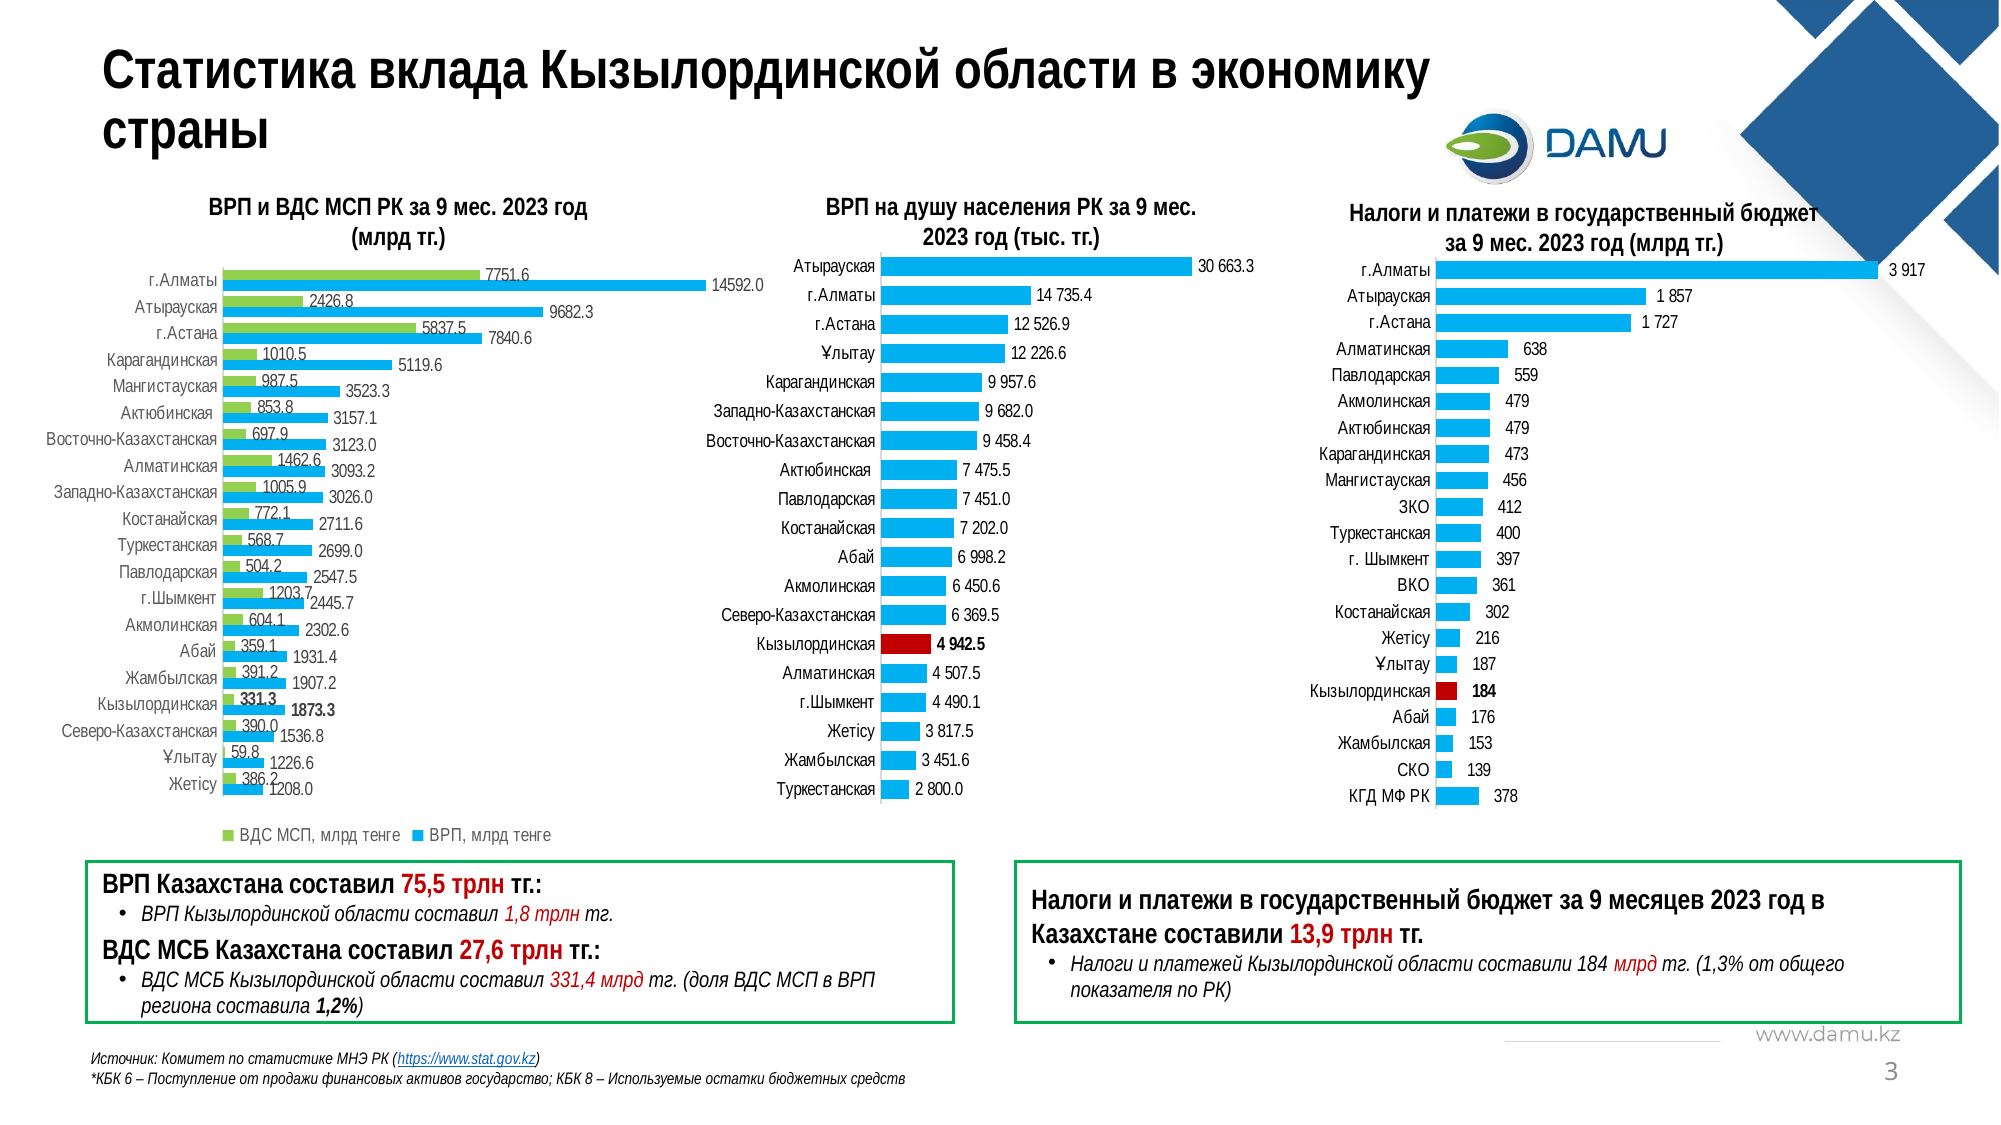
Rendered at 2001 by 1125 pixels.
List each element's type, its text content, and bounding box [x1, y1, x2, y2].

text_box ВРП на душу населения РК за 9 мес. 2023 год (тыс. тг.) [800, 183, 1223, 240]
chart [9, 240, 1257, 853]
text_box Источник: Комитет по статистике МНЭ РК (https://www.stat.gov.kz) *КБК 6 – Поступление от продажи финансовых активов государство; КБК 8 – Используемые остатки бюджетных средств [76, 1040, 1573, 1096]
chart [1296, 245, 1958, 821]
text_box Налоги и платежи в государственный бюджет за 9 месяцев 2023 год в Казахстане составили 13,9 трлн тг. Налоги и платежей Кызылординской области составили 184 млрд тг. (1,3% от общего показателя по РК) [1015, 861, 1962, 1024]
text_box ВРП Казахстана составил 75,5 трлн тг.: ВРП Кызылординской области составил 1,8 трлн тг. ВДС МСБ Казахстана составил 27,6 трлн тг.: ВДС МСБ Кызылординской области составил 331,4 млрд тг. (доля ВДС МСП в ВРП региона составила 1,2%) [85, 861, 954, 1024]
title Статистика вклада Кызылординской области в экономику страны [87, 52, 1515, 149]
text_box ВРП и ВДС МСП РК за 9 мес. 2023 год (млрд тг.) [141, 182, 656, 254]
slide_number 3 [1810, 1042, 1914, 1103]
picture [1, 0, 1999, 1125]
text_box Налоги и платежи в государственный бюджет за 9 мес. 2023 год (млрд тг.) [1328, 189, 1841, 245]
